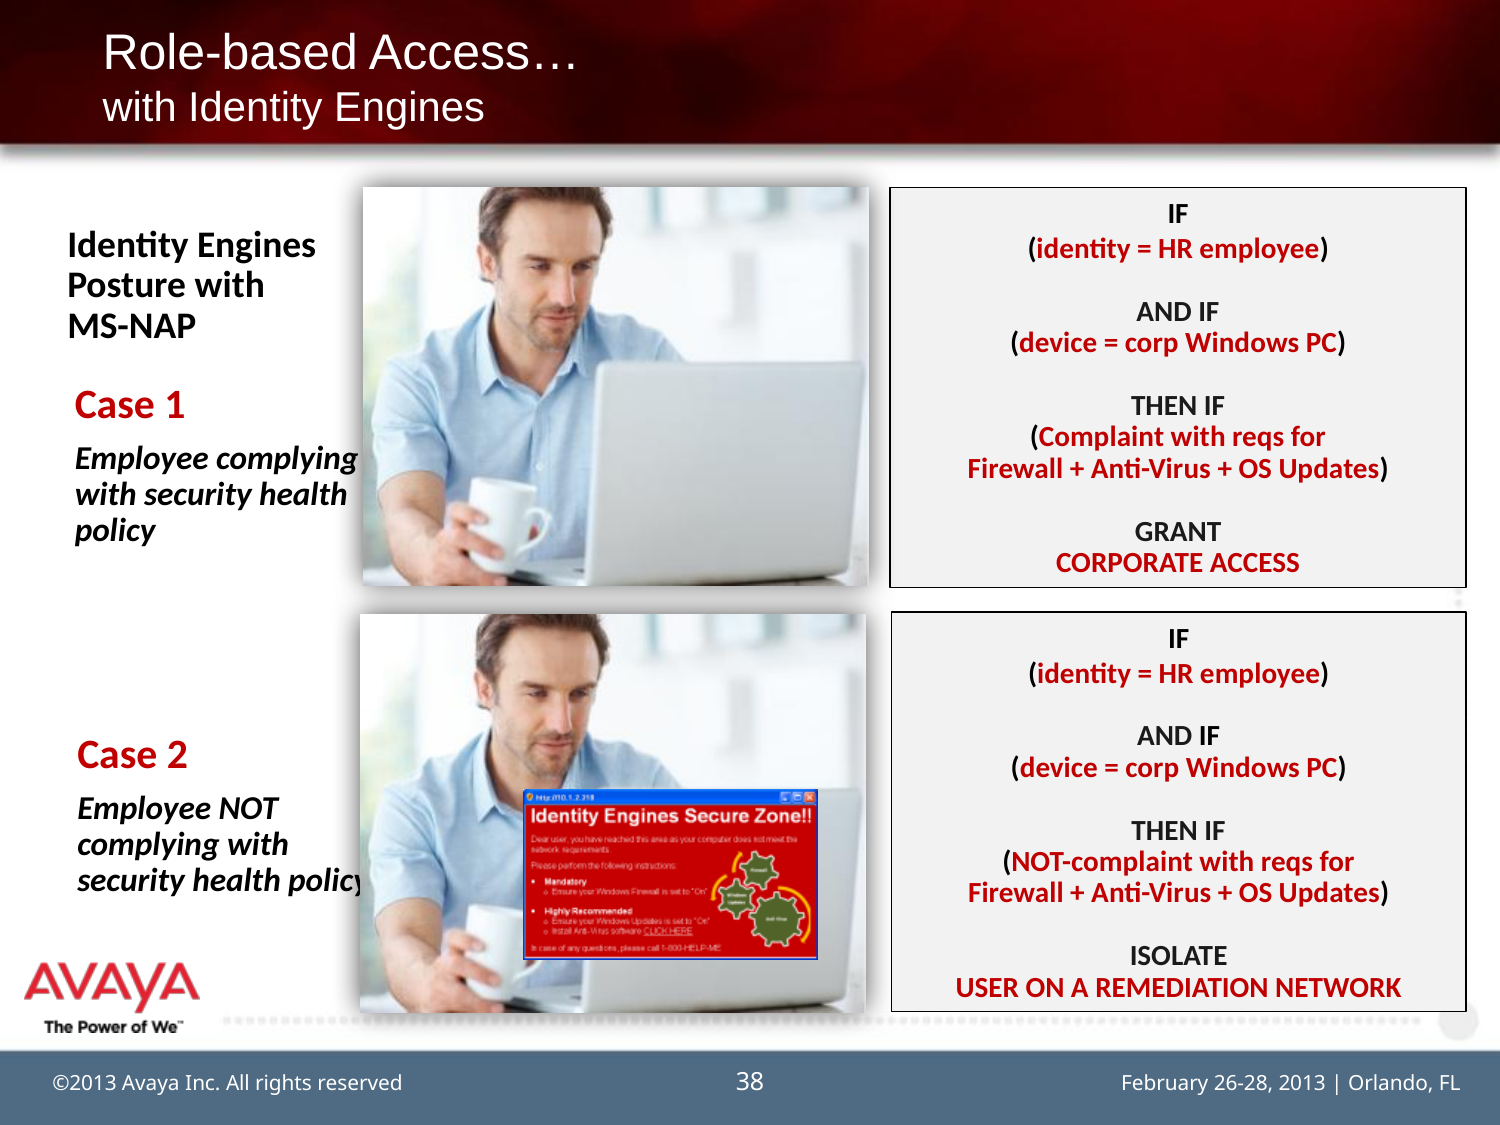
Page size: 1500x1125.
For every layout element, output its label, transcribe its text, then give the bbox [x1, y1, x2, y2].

slide_number 38 [575, 1052, 925, 1113]
text_box IF (identity = HR employee) AND IF (device = corp Windows PC) THEN IF (NOT-complaint with reqs for Firewall + Anti-Virus + OS Updates) ISOLATE USER ON A REMEDIATION NETWORK [887, 607, 1470, 1016]
text_box Case 2 Employee NOT complying with security health policy [62, 724, 337, 905]
picture [0, 0, 1500, 1125]
slide_number 95 [342, 724, 347, 905]
title Knowledge Checkpoint 3 [345, 374, 350, 555]
title Role-based Access… with Identity Engines [87, 12, 975, 138]
text_box Case 1 Employee complying with security health policy [60, 374, 340, 555]
text_box IF (identity = HR employee) AND IF (device = corp Windows PC) THEN IF (Complaint with reqs for Firewall + Anti-Virus + OS Updates) GRANT CORPORATE ACCESS [886, 183, 1471, 592]
text_box Identity Engines Posture with MS-NAP [52, 217, 350, 368]
